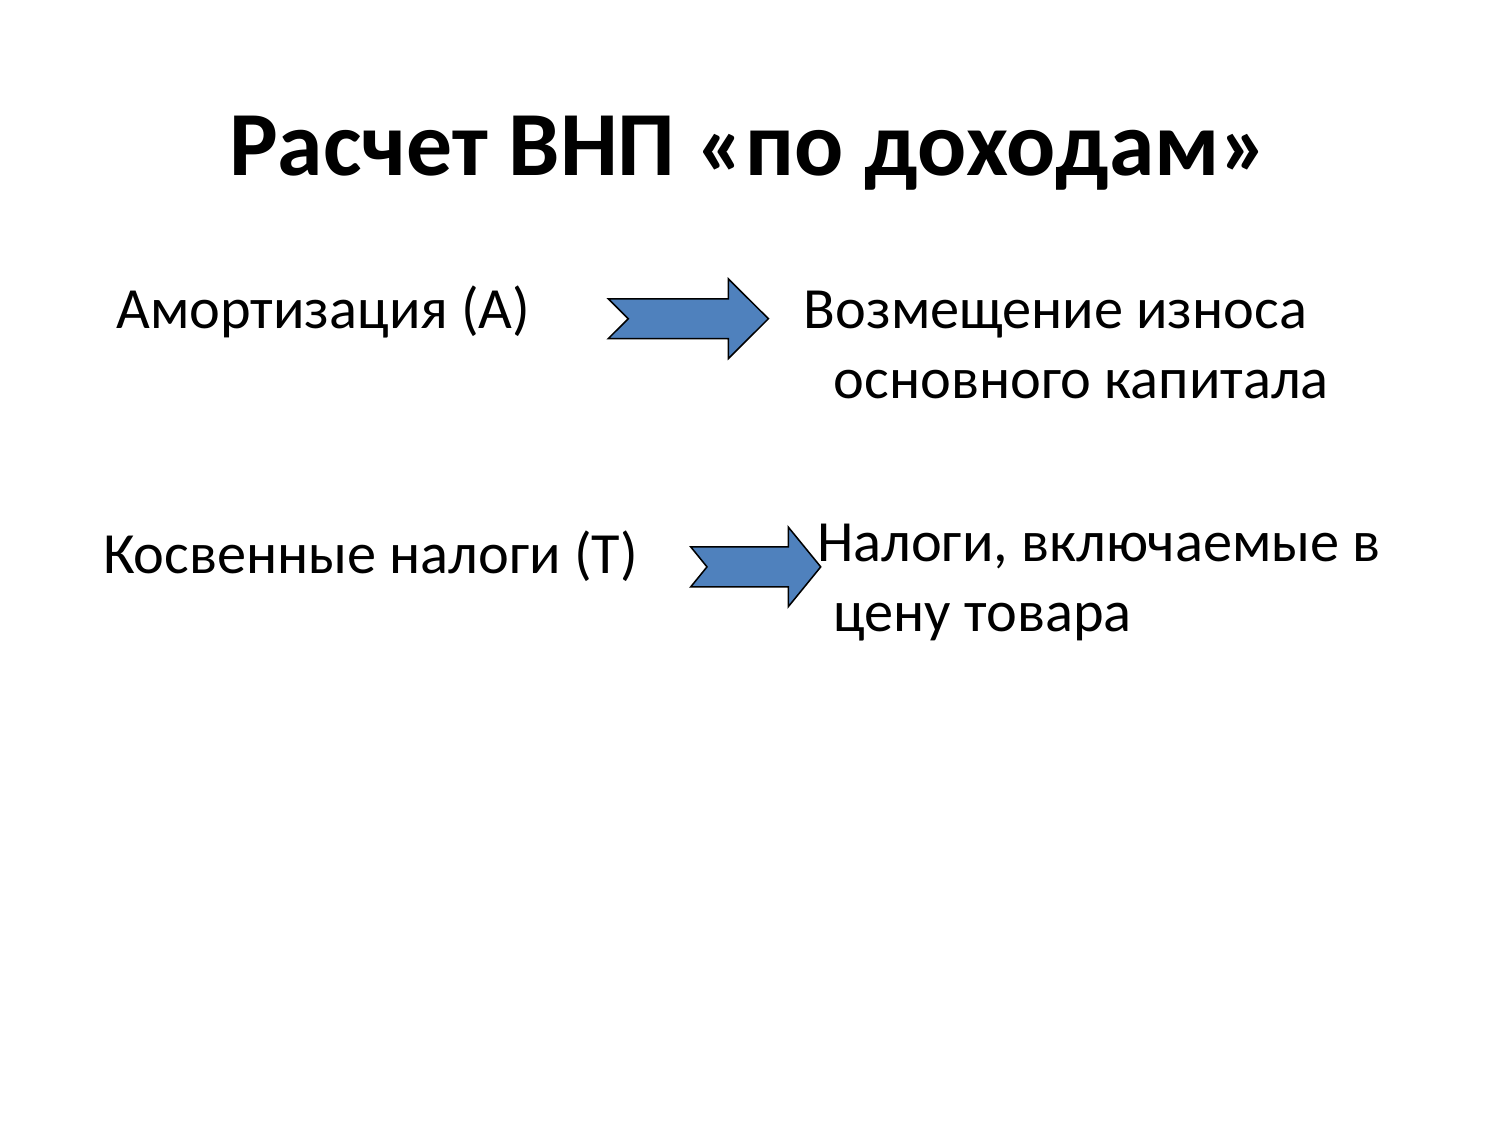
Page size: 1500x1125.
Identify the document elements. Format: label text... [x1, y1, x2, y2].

text_box [690, 527, 821, 607]
list Амортизация (А) Косвенные налоги (Т) [75, 262, 738, 1005]
list Возмещение износа основного капитала Налоги, включаемые в цену товара [762, 262, 1425, 1005]
text_box [608, 278, 769, 359]
title Расчет ВНП «по доходам» [75, 45, 1425, 233]
